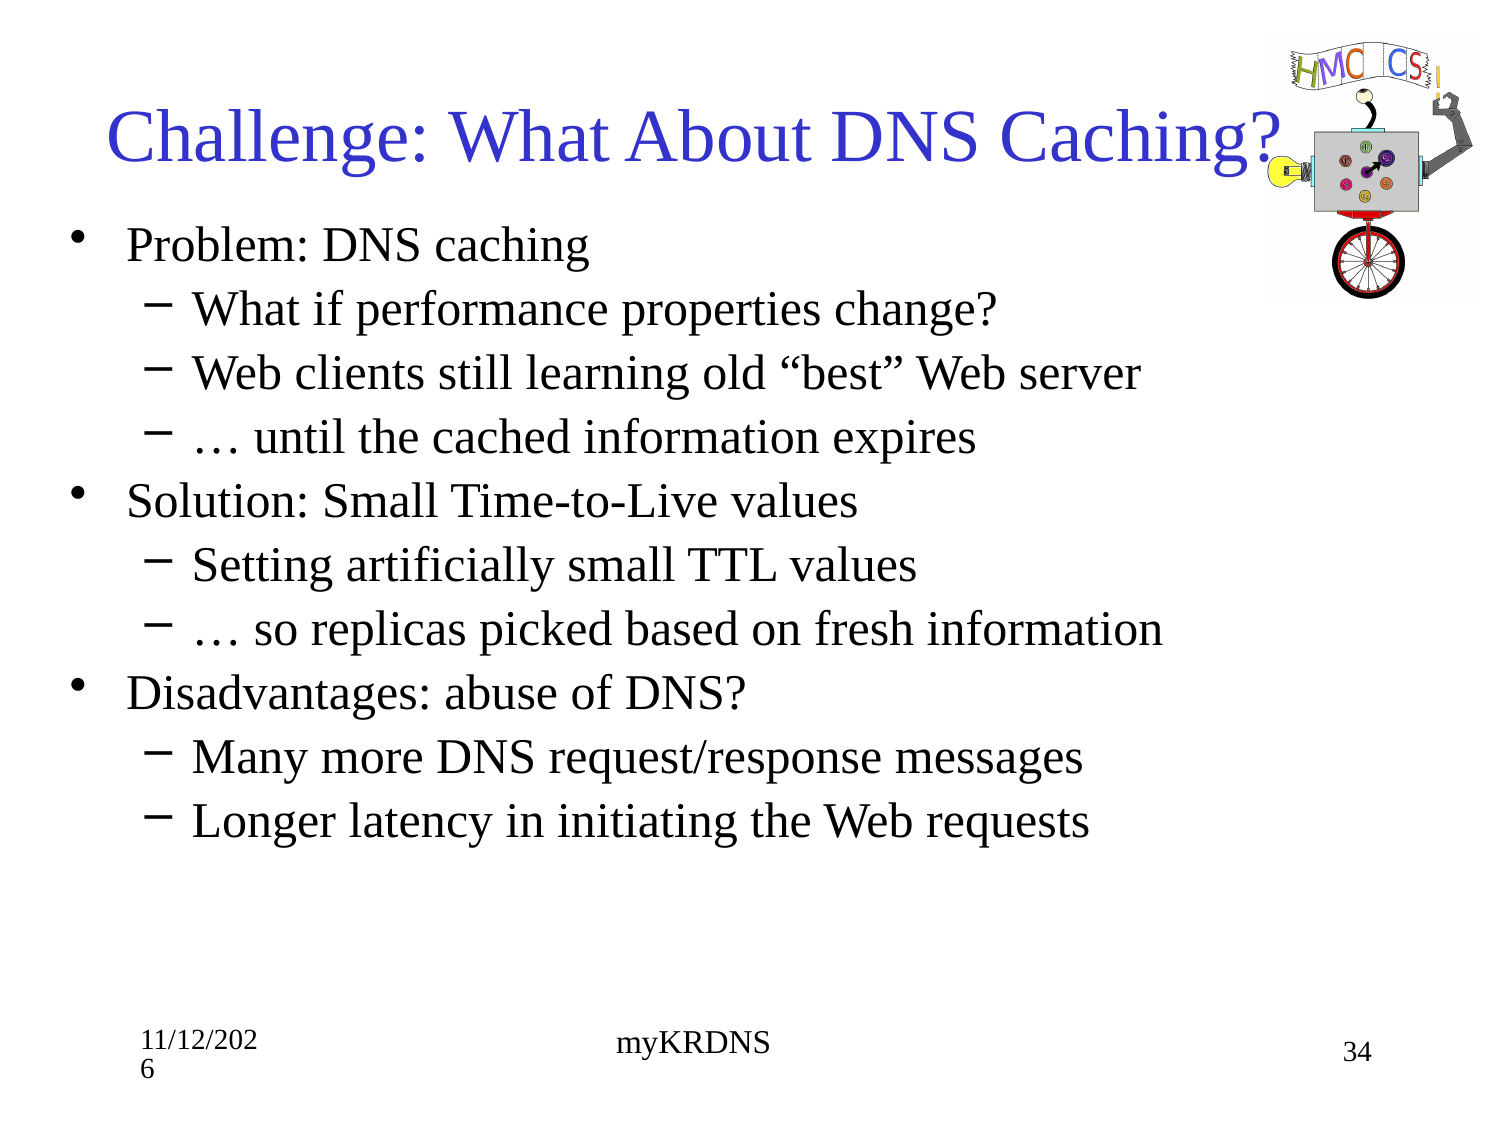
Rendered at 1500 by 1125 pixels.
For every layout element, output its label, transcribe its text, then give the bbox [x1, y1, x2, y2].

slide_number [125, 1012, 288, 1063]
picture [1365, 37, 1481, 300]
list Problem: DNS caching What if performance properties change? Web clients still learning old “best” Web server … until the cached information expires Solution: Small Time-to-Live values Setting artificially small TTL values … so replicas picked based on fresh information Disadvantages: abuse of DNS? Many more DNS request/response messages Longer latency in initiating the Web requests [54, 210, 1428, 987]
title Challenge: What About DNS Caching? [25, 27, 1365, 236]
slide_number 34 [1074, 1025, 1388, 1100]
